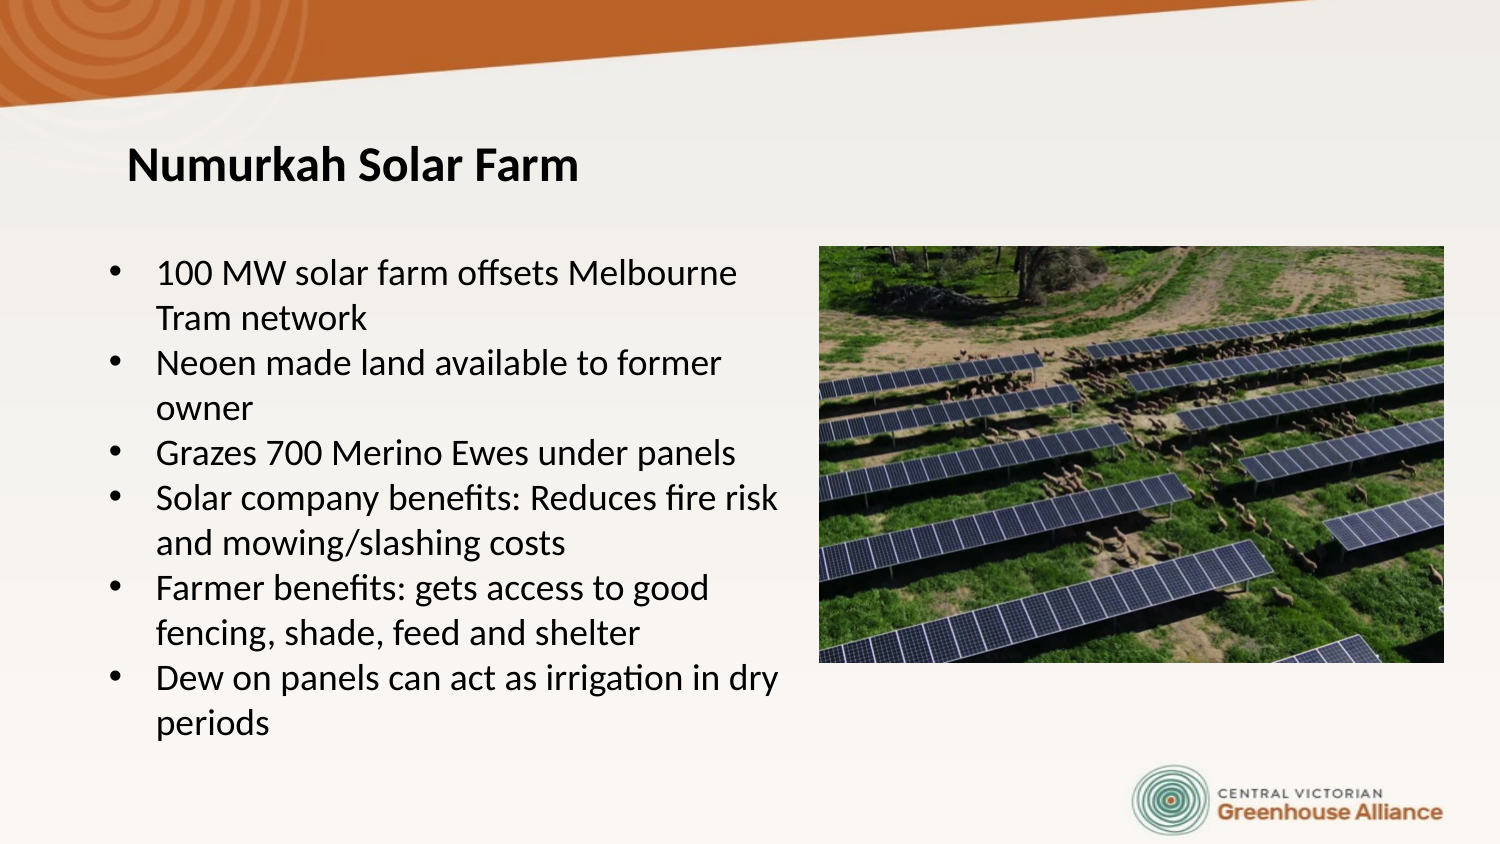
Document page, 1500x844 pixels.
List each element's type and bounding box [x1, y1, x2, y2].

list [0, 0, 1500, 844]
picture [819, 246, 1444, 663]
